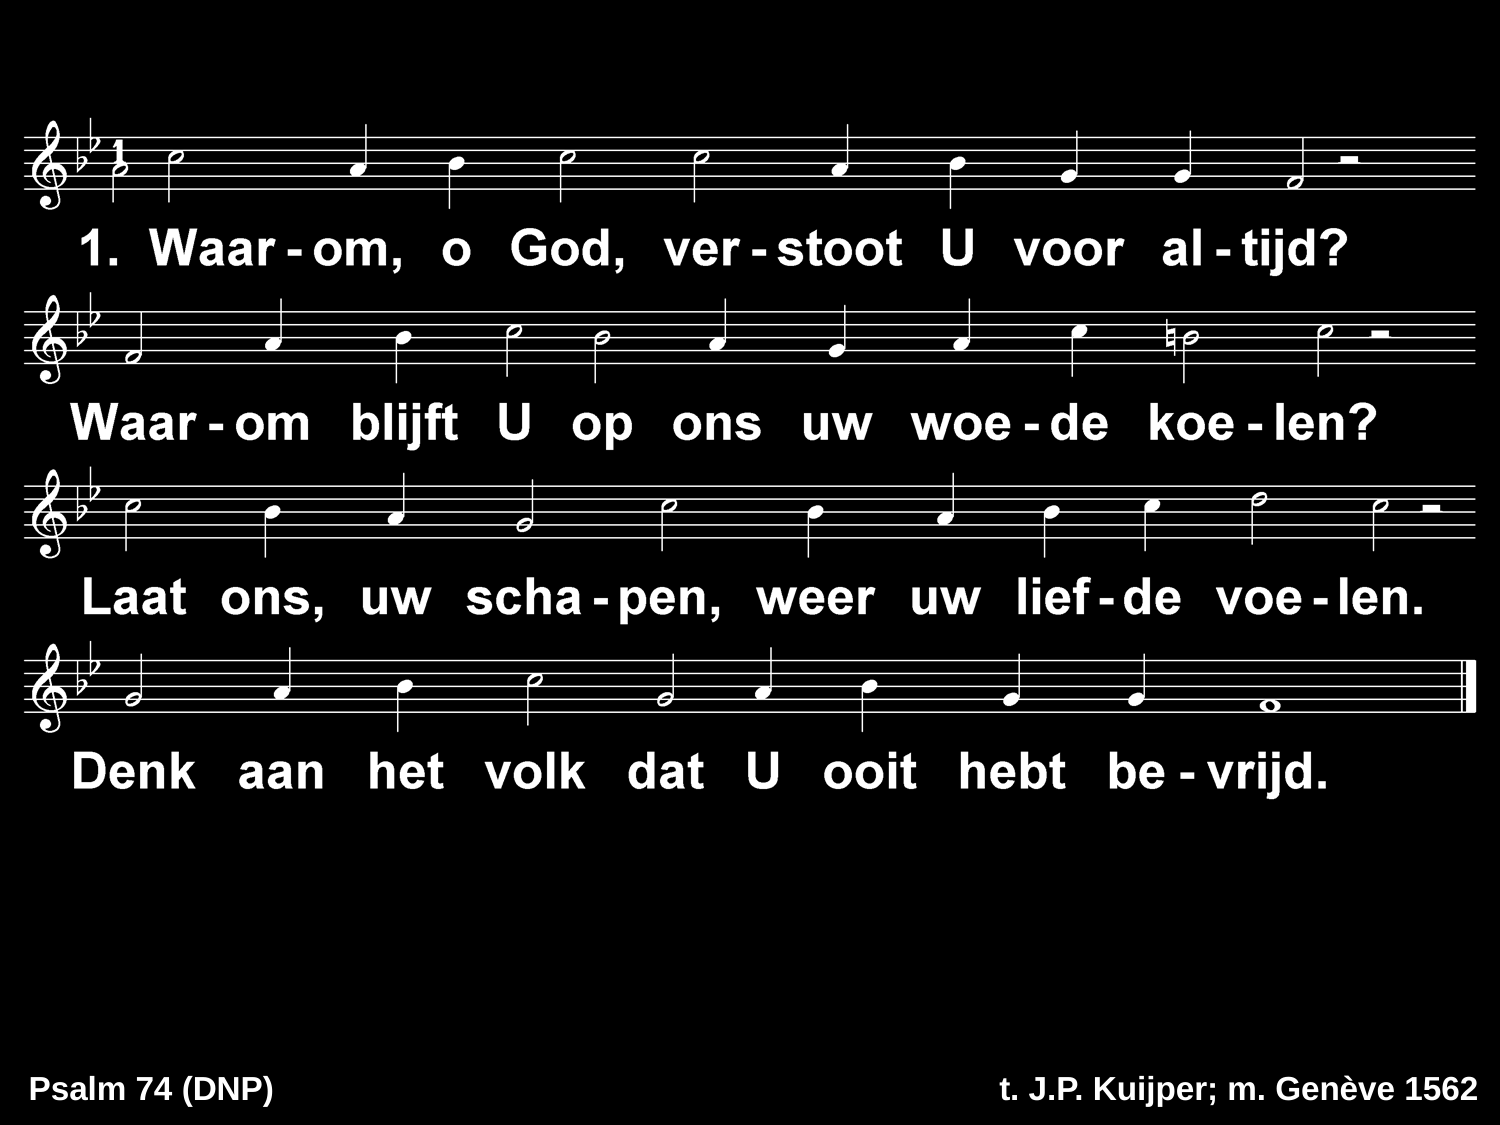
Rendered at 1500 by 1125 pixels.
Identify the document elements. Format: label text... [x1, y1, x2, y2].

text_box Psalm 74 (DNP) t. J.P. Kuijper; m. Genève 1562 [13, 1059, 1495, 1115]
picture [10, 103, 1490, 814]
